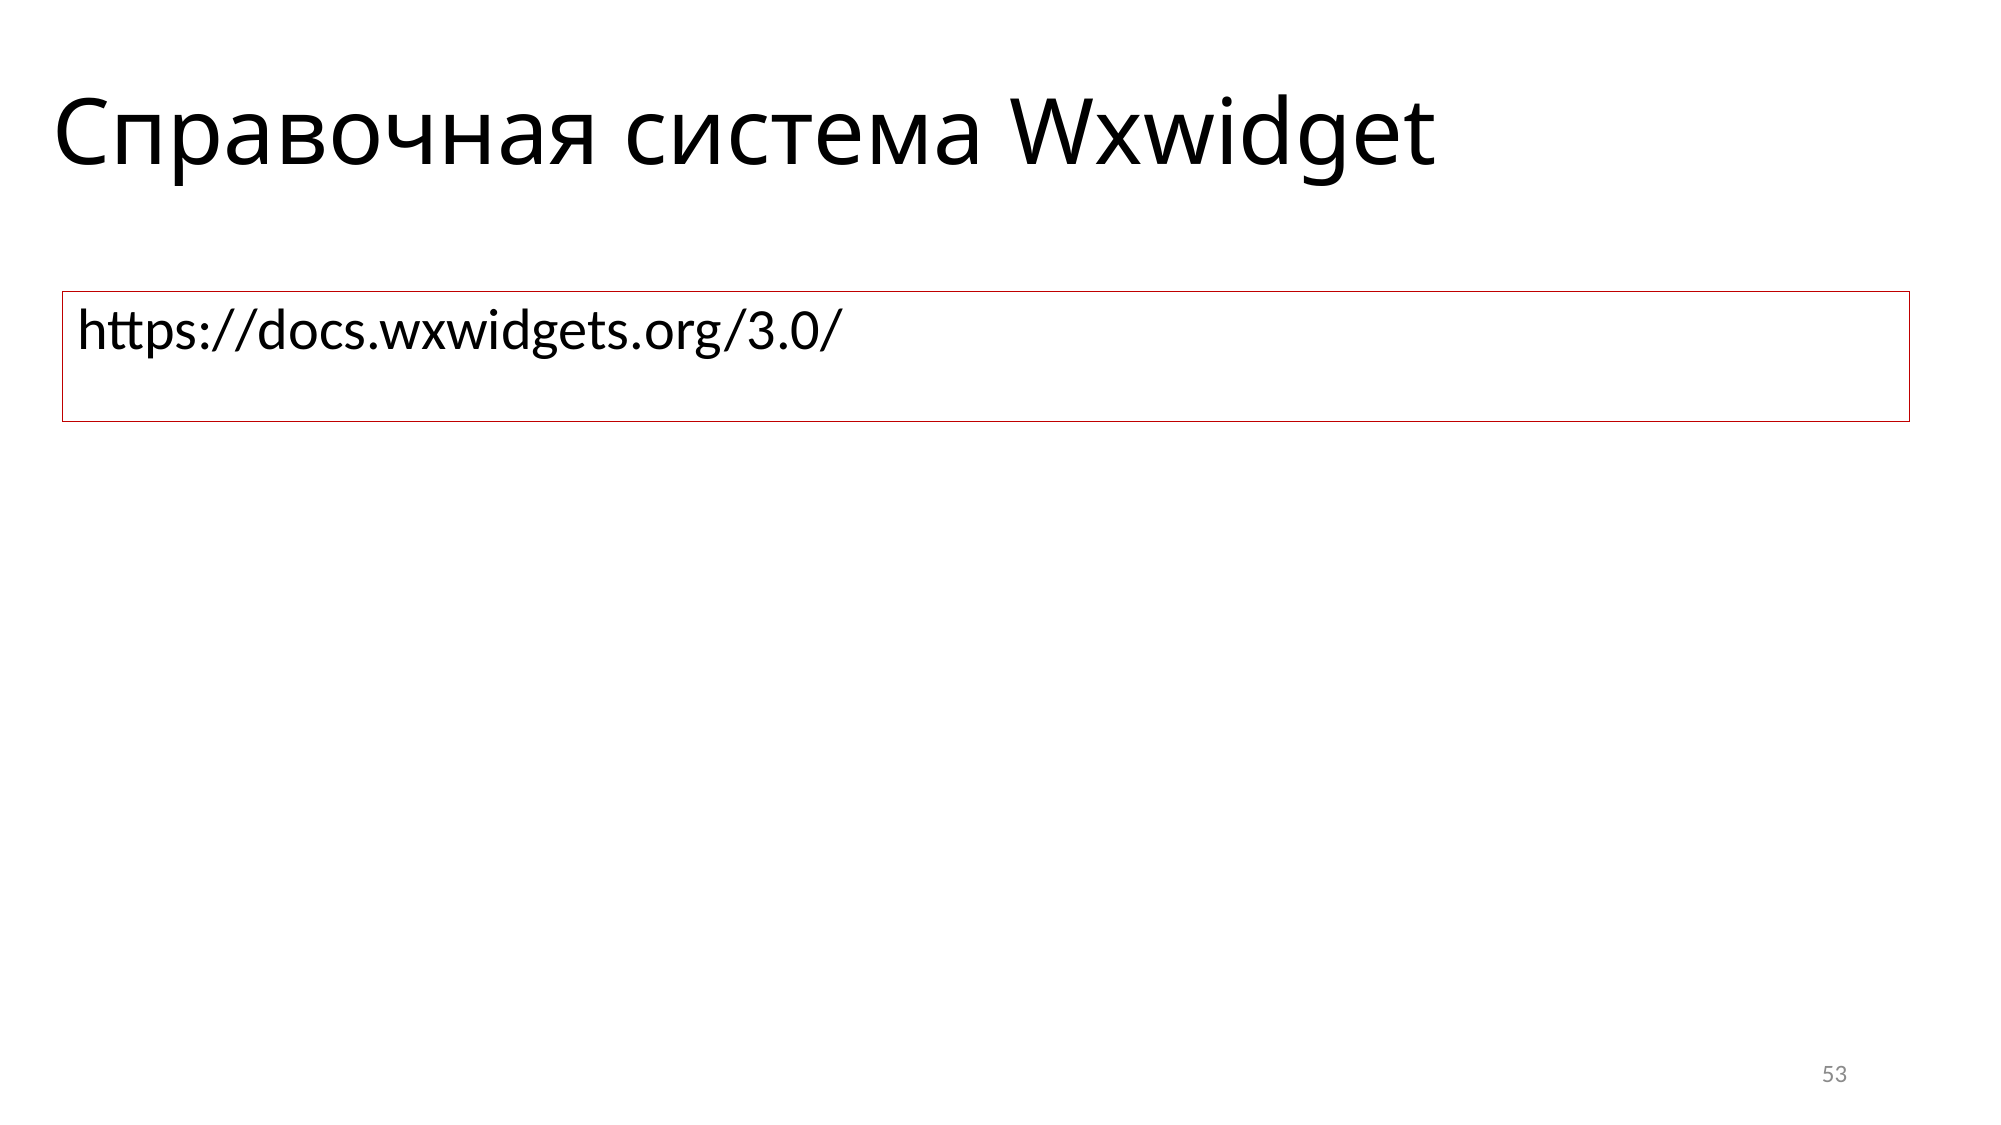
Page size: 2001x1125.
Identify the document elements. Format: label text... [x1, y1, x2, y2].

list https://docs.wxwidgets.org/3.0/ [62, 291, 1910, 422]
slide_number 53 [1412, 1042, 1863, 1103]
title Справочная система Wxwidget [37, 26, 1763, 245]
